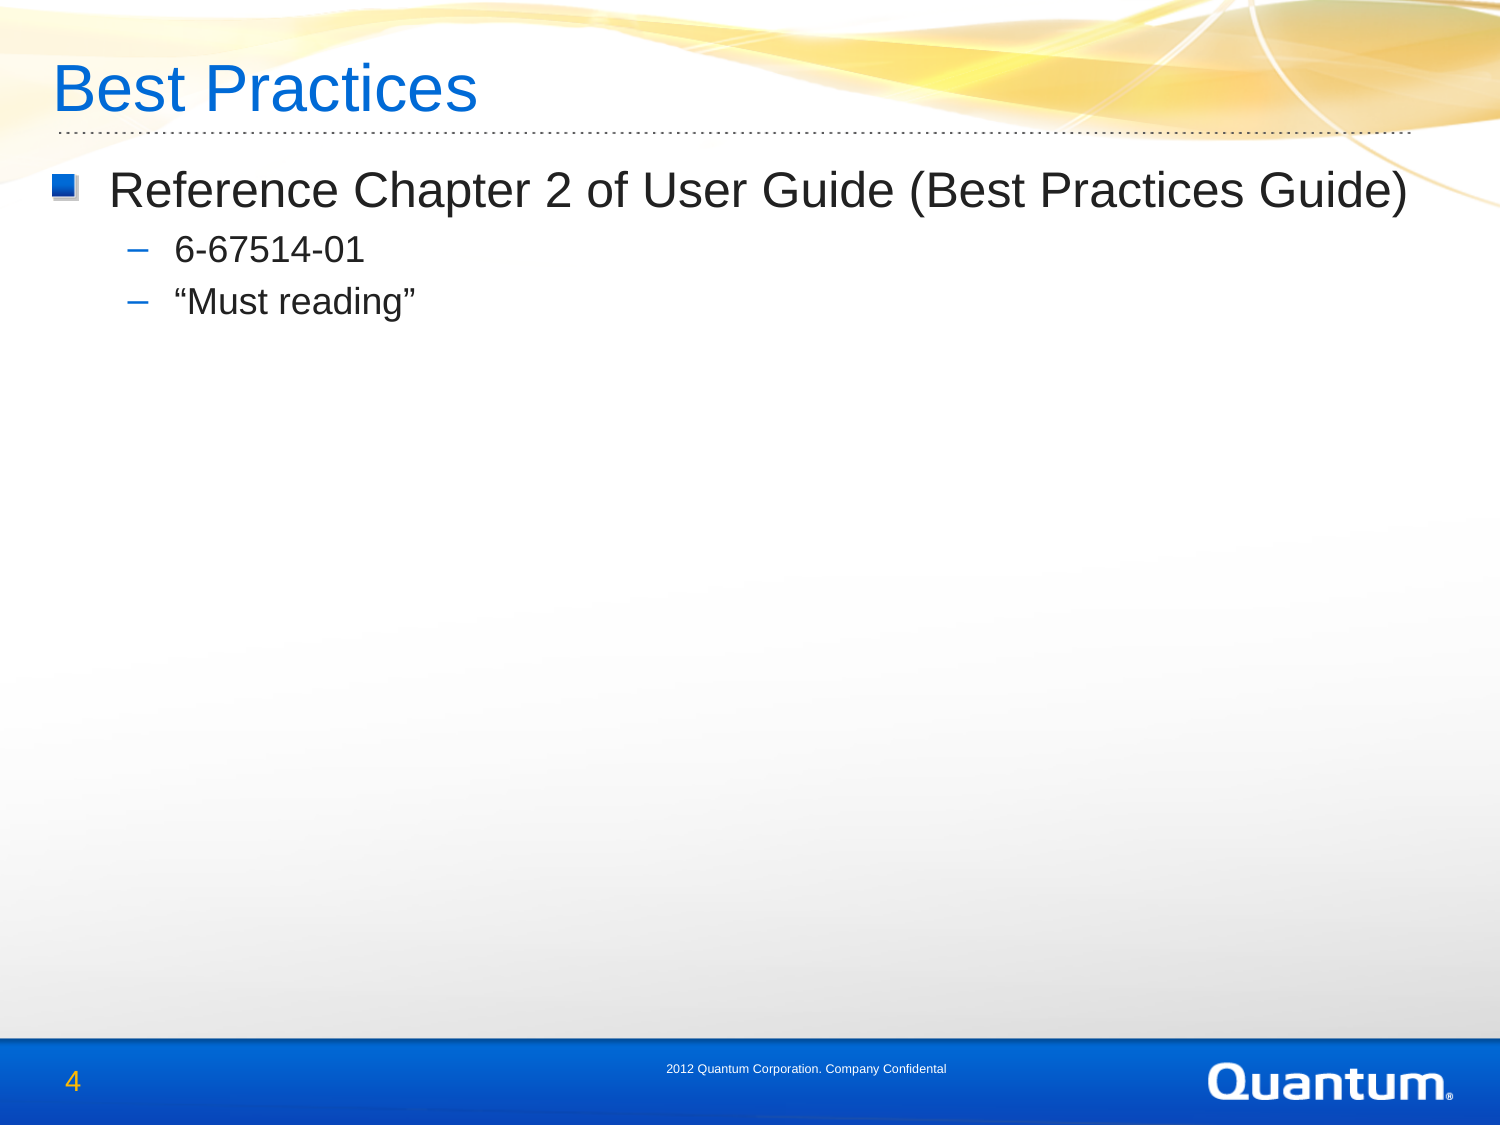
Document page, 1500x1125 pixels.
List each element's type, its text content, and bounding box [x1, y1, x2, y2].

list Reference Chapter 2 of User Guide (Best Practices Guide) 6-67514-01 “Must reading” [37, 149, 1463, 1013]
picture [52, 174, 79, 201]
slide_number 4 [49, 1054, 138, 1109]
title Best Practices [37, 32, 1463, 138]
picture [7, 125, 1488, 142]
footer 2012 Quantum Corporation. Company Confidental [651, 1053, 1190, 1120]
